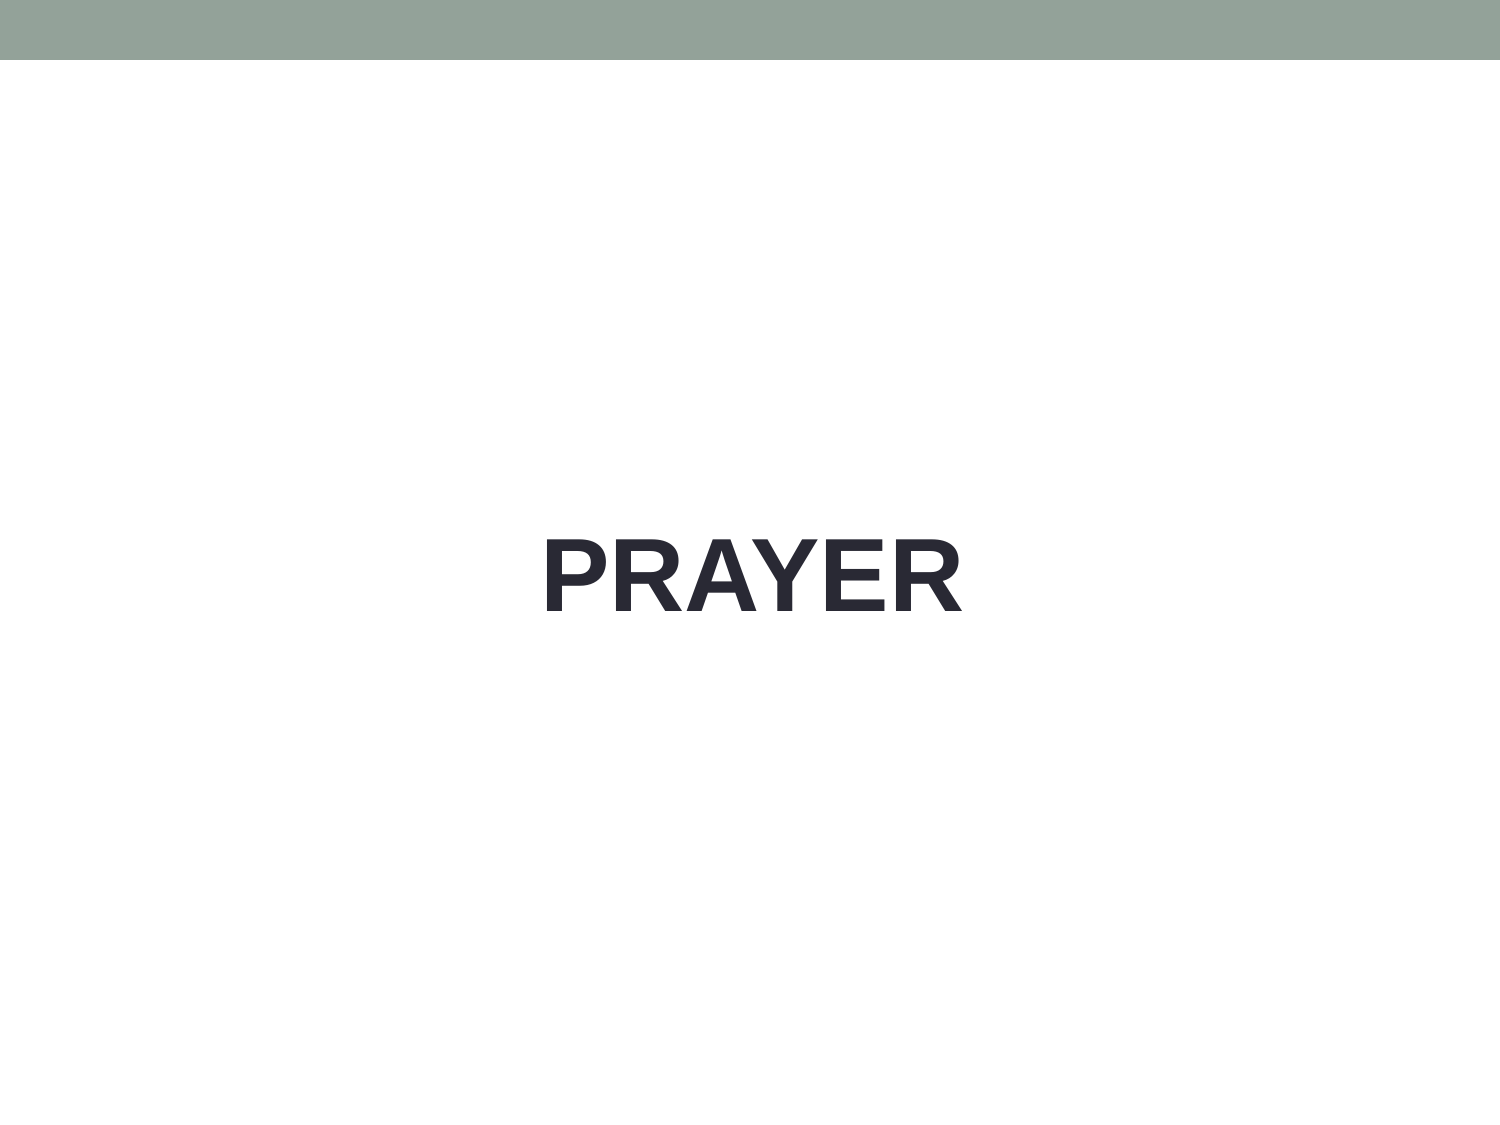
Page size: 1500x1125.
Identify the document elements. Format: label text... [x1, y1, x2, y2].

list PRAYER [525, 500, 1013, 663]
